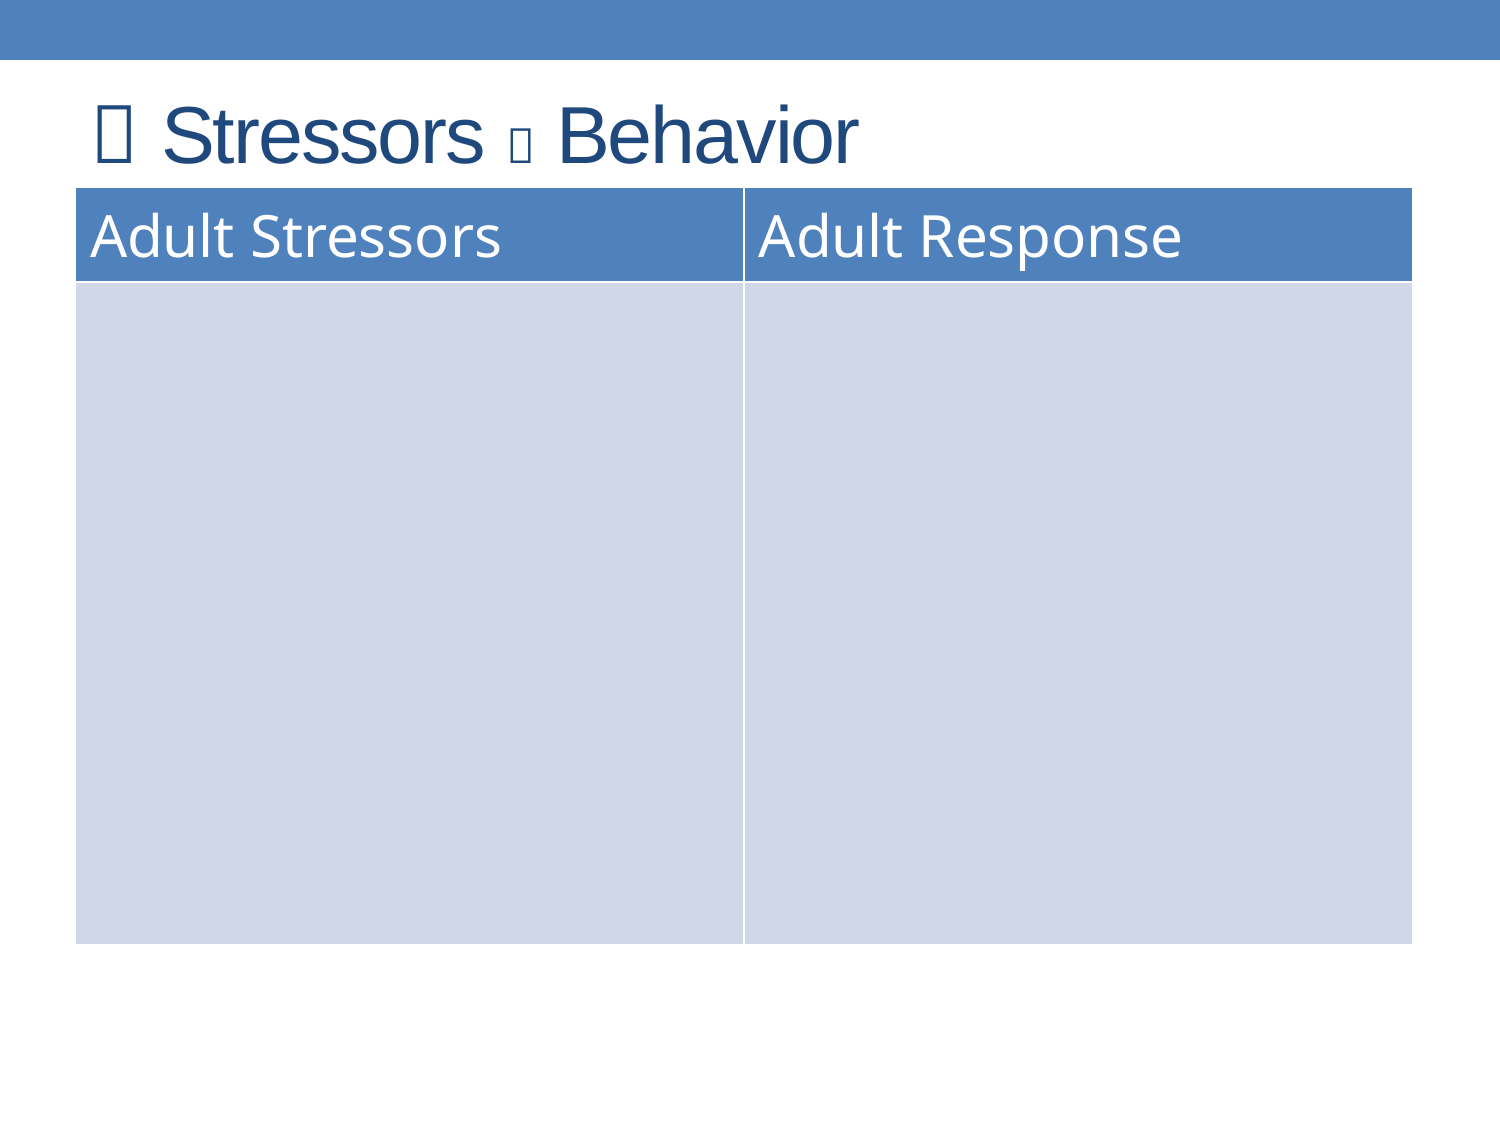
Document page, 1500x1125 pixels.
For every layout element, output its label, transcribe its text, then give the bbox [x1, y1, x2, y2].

title  Stressors  Behavior [75, 75, 1425, 188]
table_cell [76, 283, 743, 944]
table_cell [745, 283, 1412, 944]
table_header Adult Response [745, 188, 1412, 281]
table_header Adult Stressors [76, 188, 743, 281]
